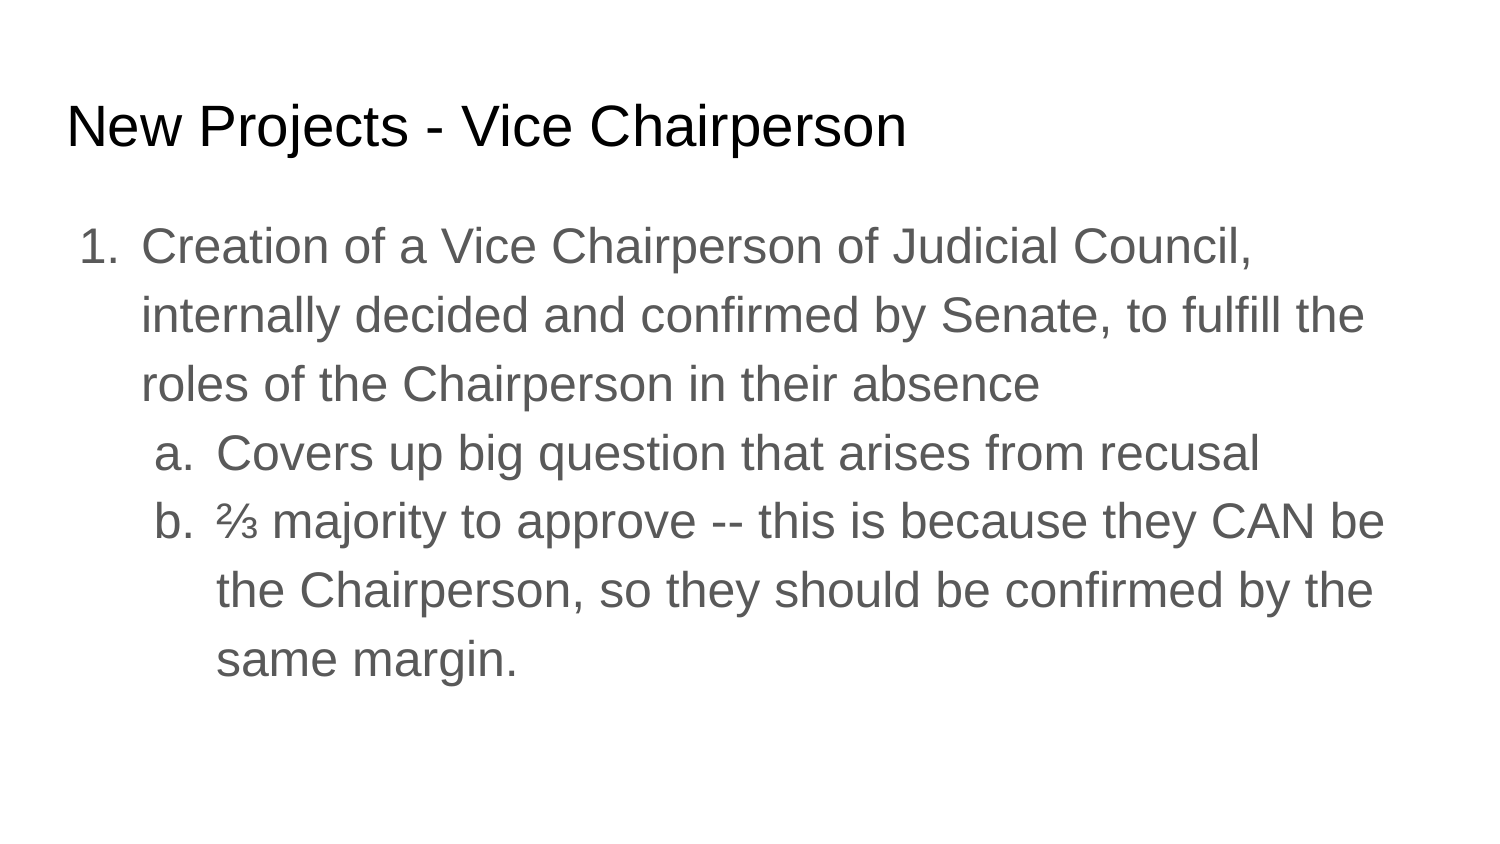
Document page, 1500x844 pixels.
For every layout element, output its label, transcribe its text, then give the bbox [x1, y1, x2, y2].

list Creation of a Vice Chairperson of Judicial Council, internally decided and confirmed by Senate, to fulfill the roles of the Chairperson in their absence Covers up big question that arises from recusal ⅔ majority to approve -- this is because they CAN be the Chairperson, so they should be confirmed by the same margin. [51, 189, 1449, 750]
title New Projects - Vice Chairperson [51, 72, 1449, 167]
